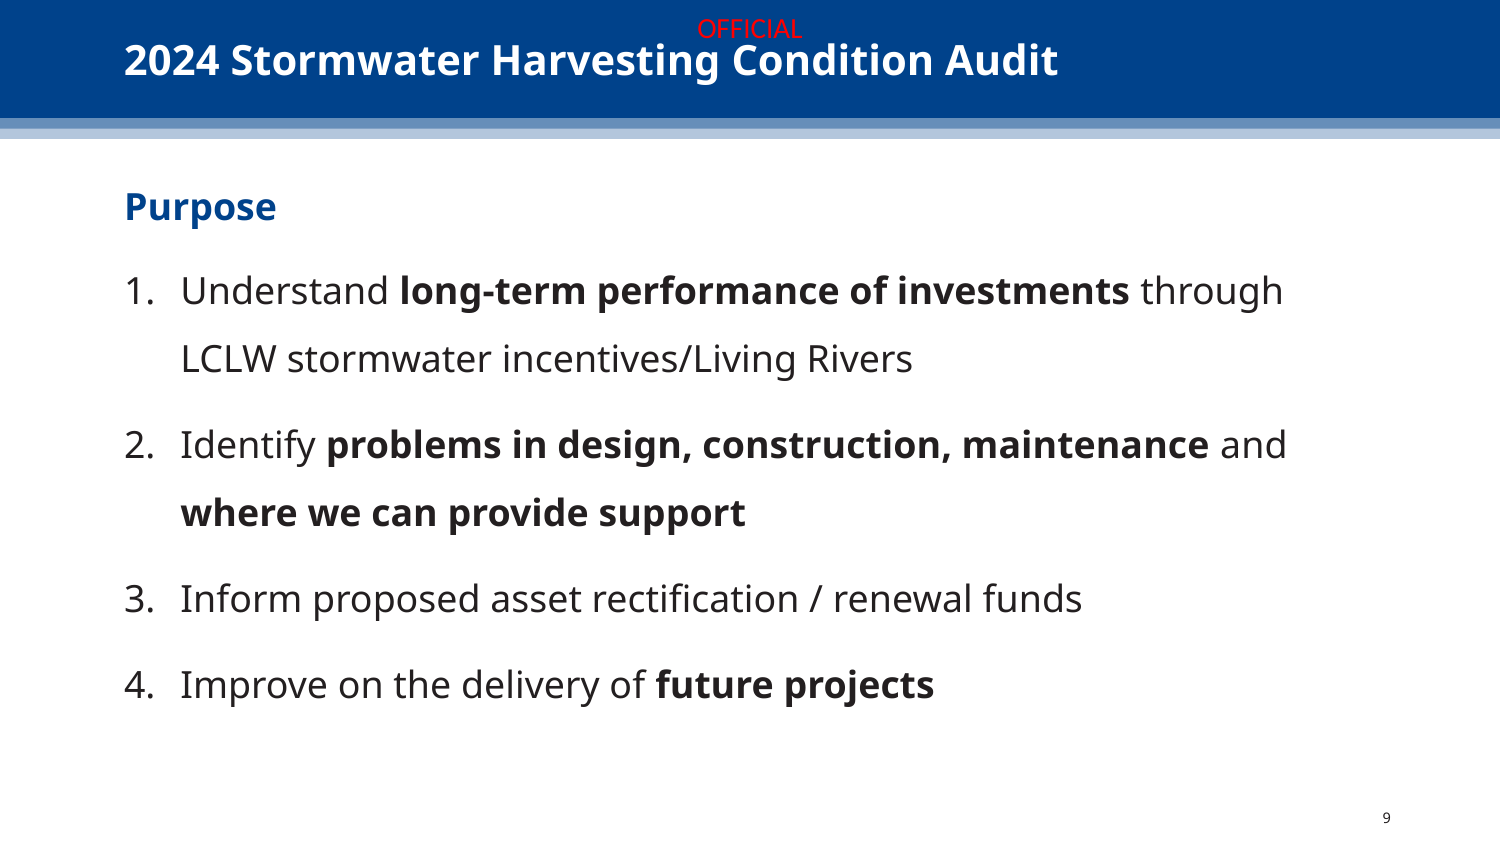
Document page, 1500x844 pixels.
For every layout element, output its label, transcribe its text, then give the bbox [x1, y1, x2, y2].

title 2024 Stormwater Harvesting Condition Audit [118, 8, 1382, 116]
slide_number 9 [1299, 805, 1397, 832]
list Purpose Understand long-term performance of investments through LCLW stormwater incentives/Living Rivers Identify problems in design, construction, maintenance and where we can provide support Inform proposed asset rectification / renewal funds Improve on the delivery of future projects [118, 177, 1382, 780]
